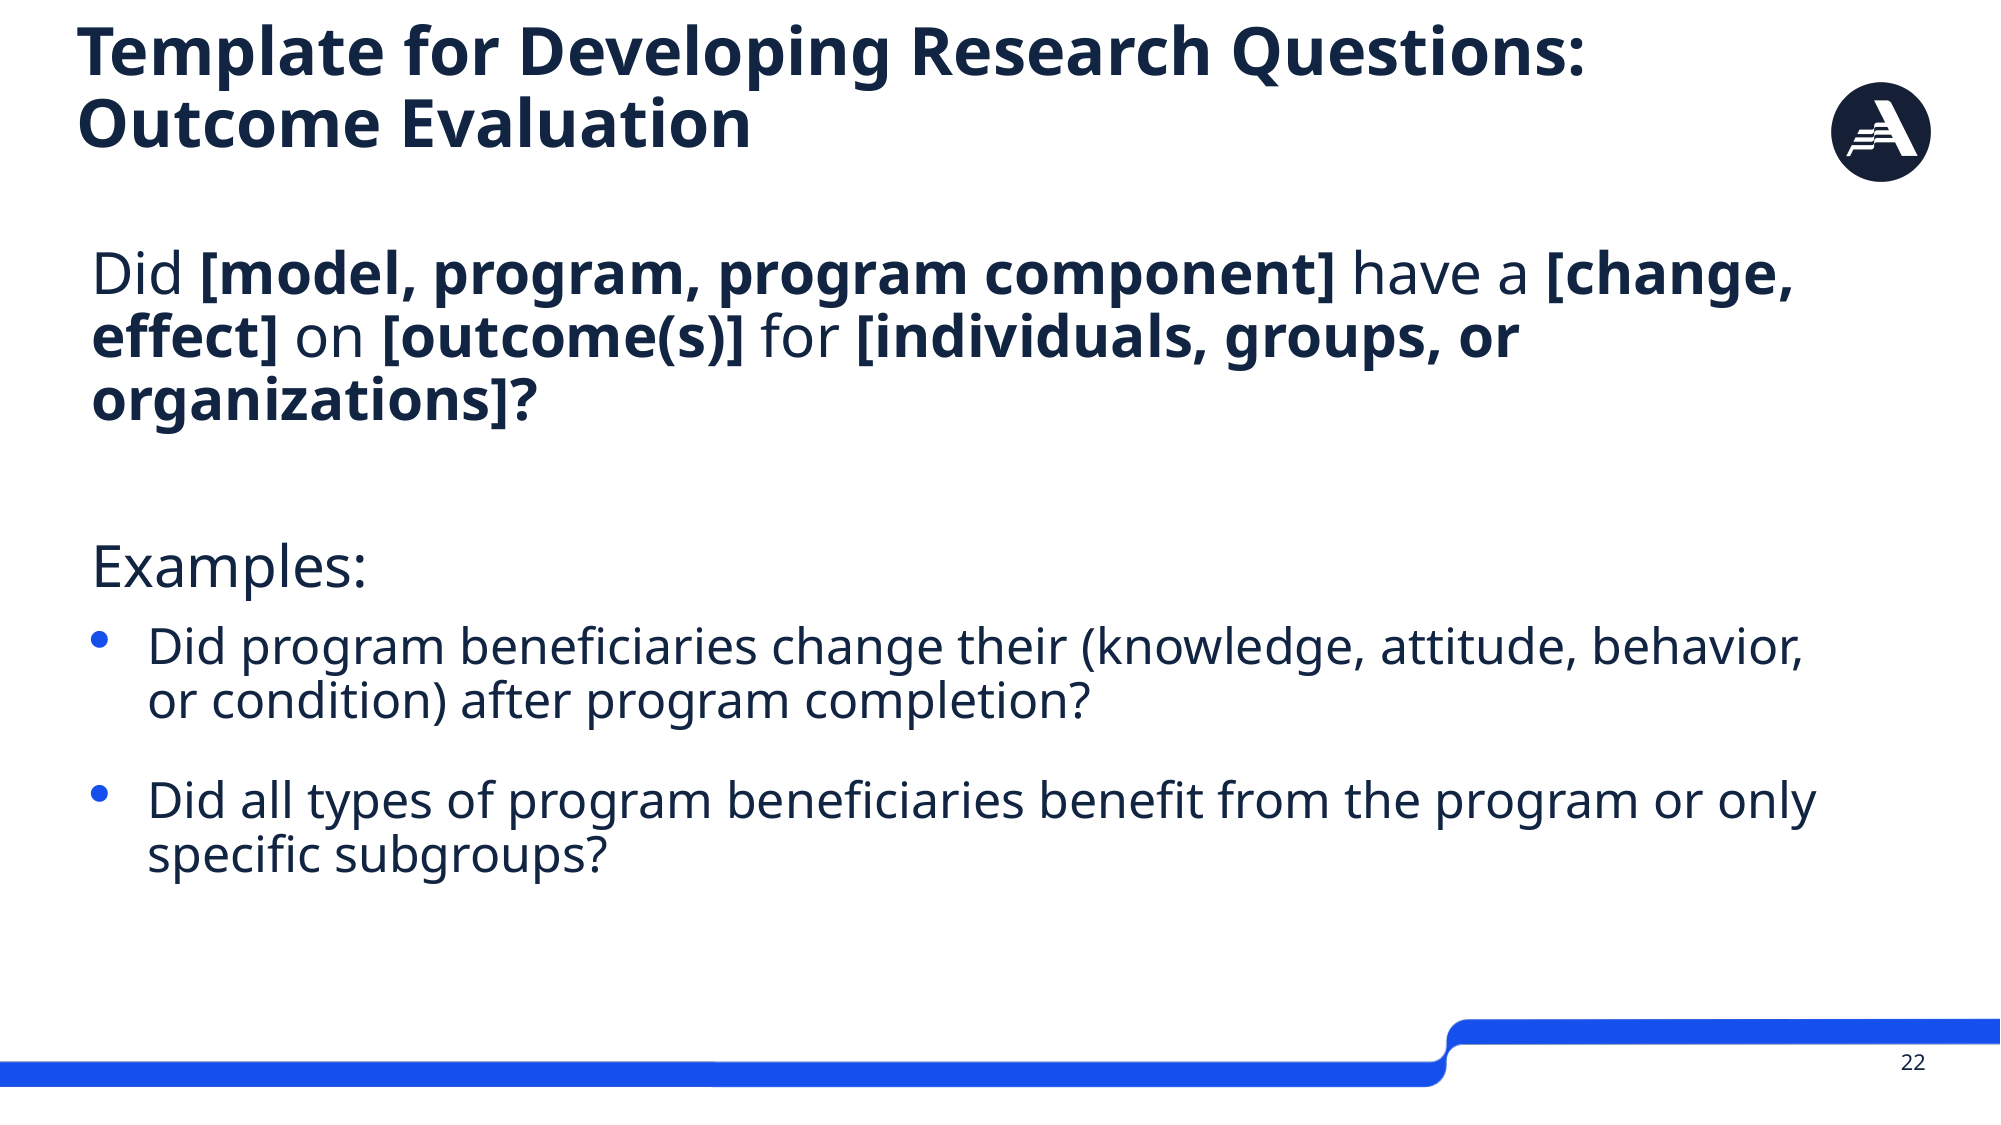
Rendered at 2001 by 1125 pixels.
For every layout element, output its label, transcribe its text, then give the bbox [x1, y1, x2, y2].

picture [1831, 82, 1931, 182]
picture [0, 1018, 2000, 1088]
list Did [model, program, program component] have a [change, effect] on [outcome(s)] for [individuals, groups, or organizations]? Examples: Did program beneficiaries change their (knowledge, attitude, behavior, or condition) after program completion? Did all types of program beneficiaries benefit from the program or only specific subgroups? [76, 236, 1868, 997]
title Template for Developing Research Questions: Outcome Evaluation [76, 93, 1750, 162]
slide_number 22 [1889, 1052, 1938, 1075]
